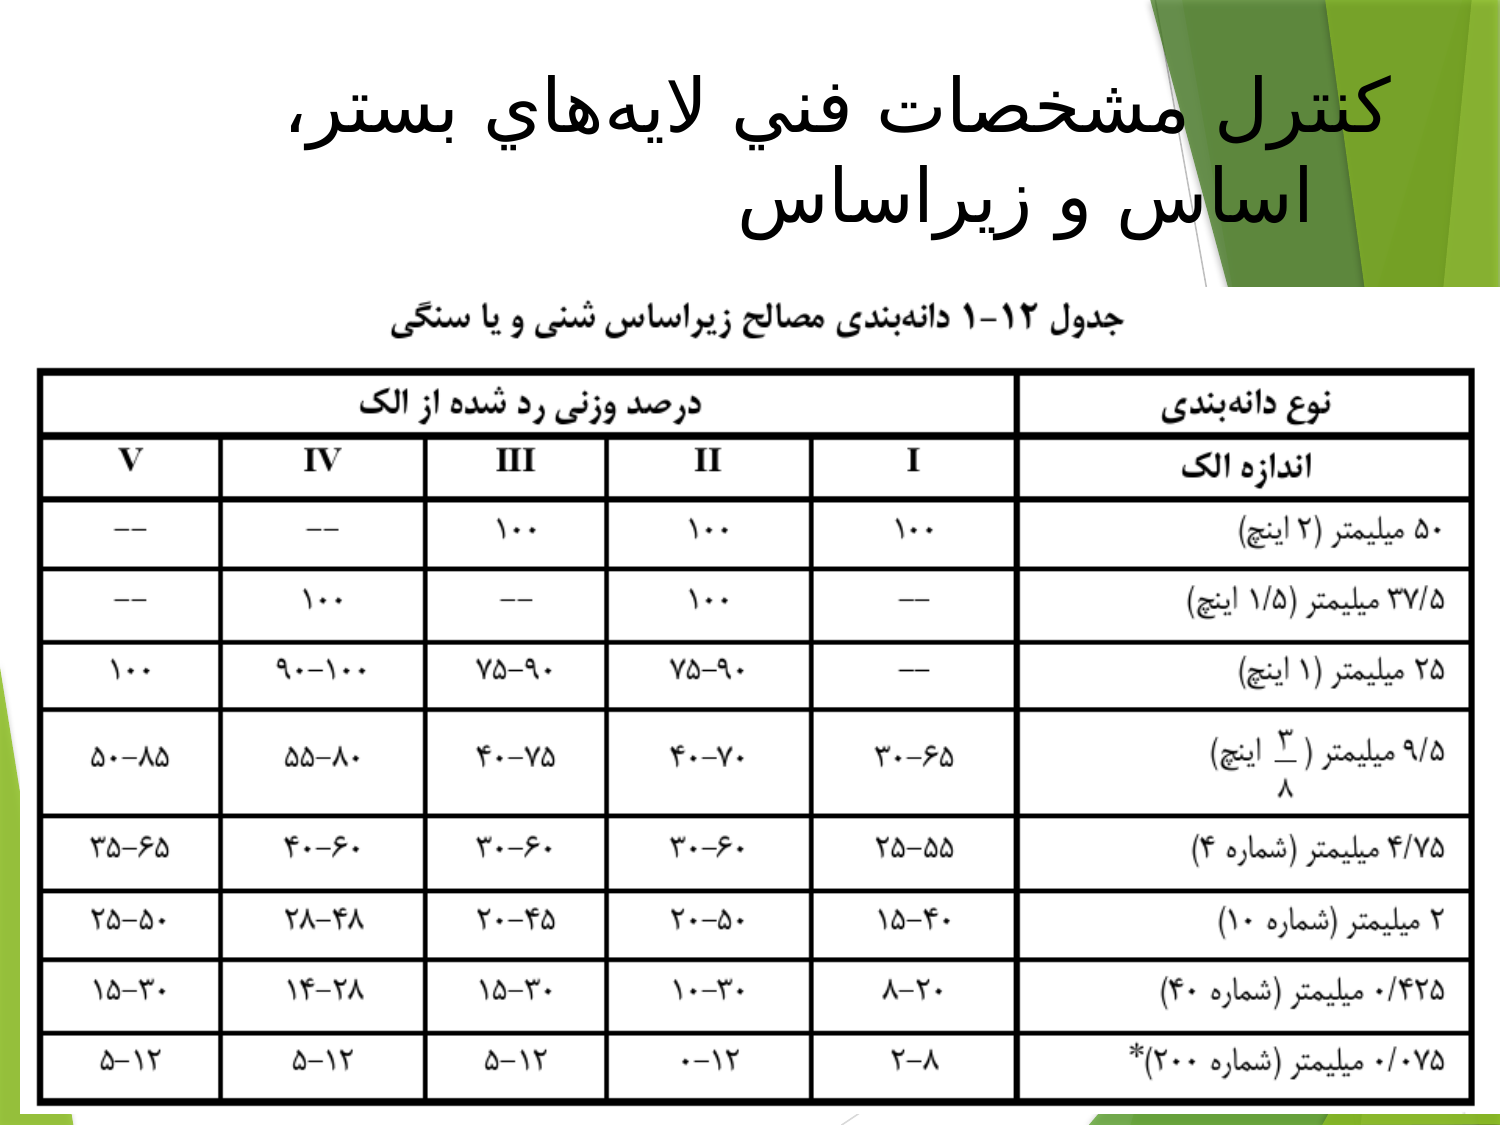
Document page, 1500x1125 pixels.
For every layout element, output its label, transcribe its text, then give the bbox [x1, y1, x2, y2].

title كنترل مشخصات فني لايه‌هاي بستر، اساس و زيراساس [125, 50, 1407, 250]
picture [19, 286, 1500, 1115]
